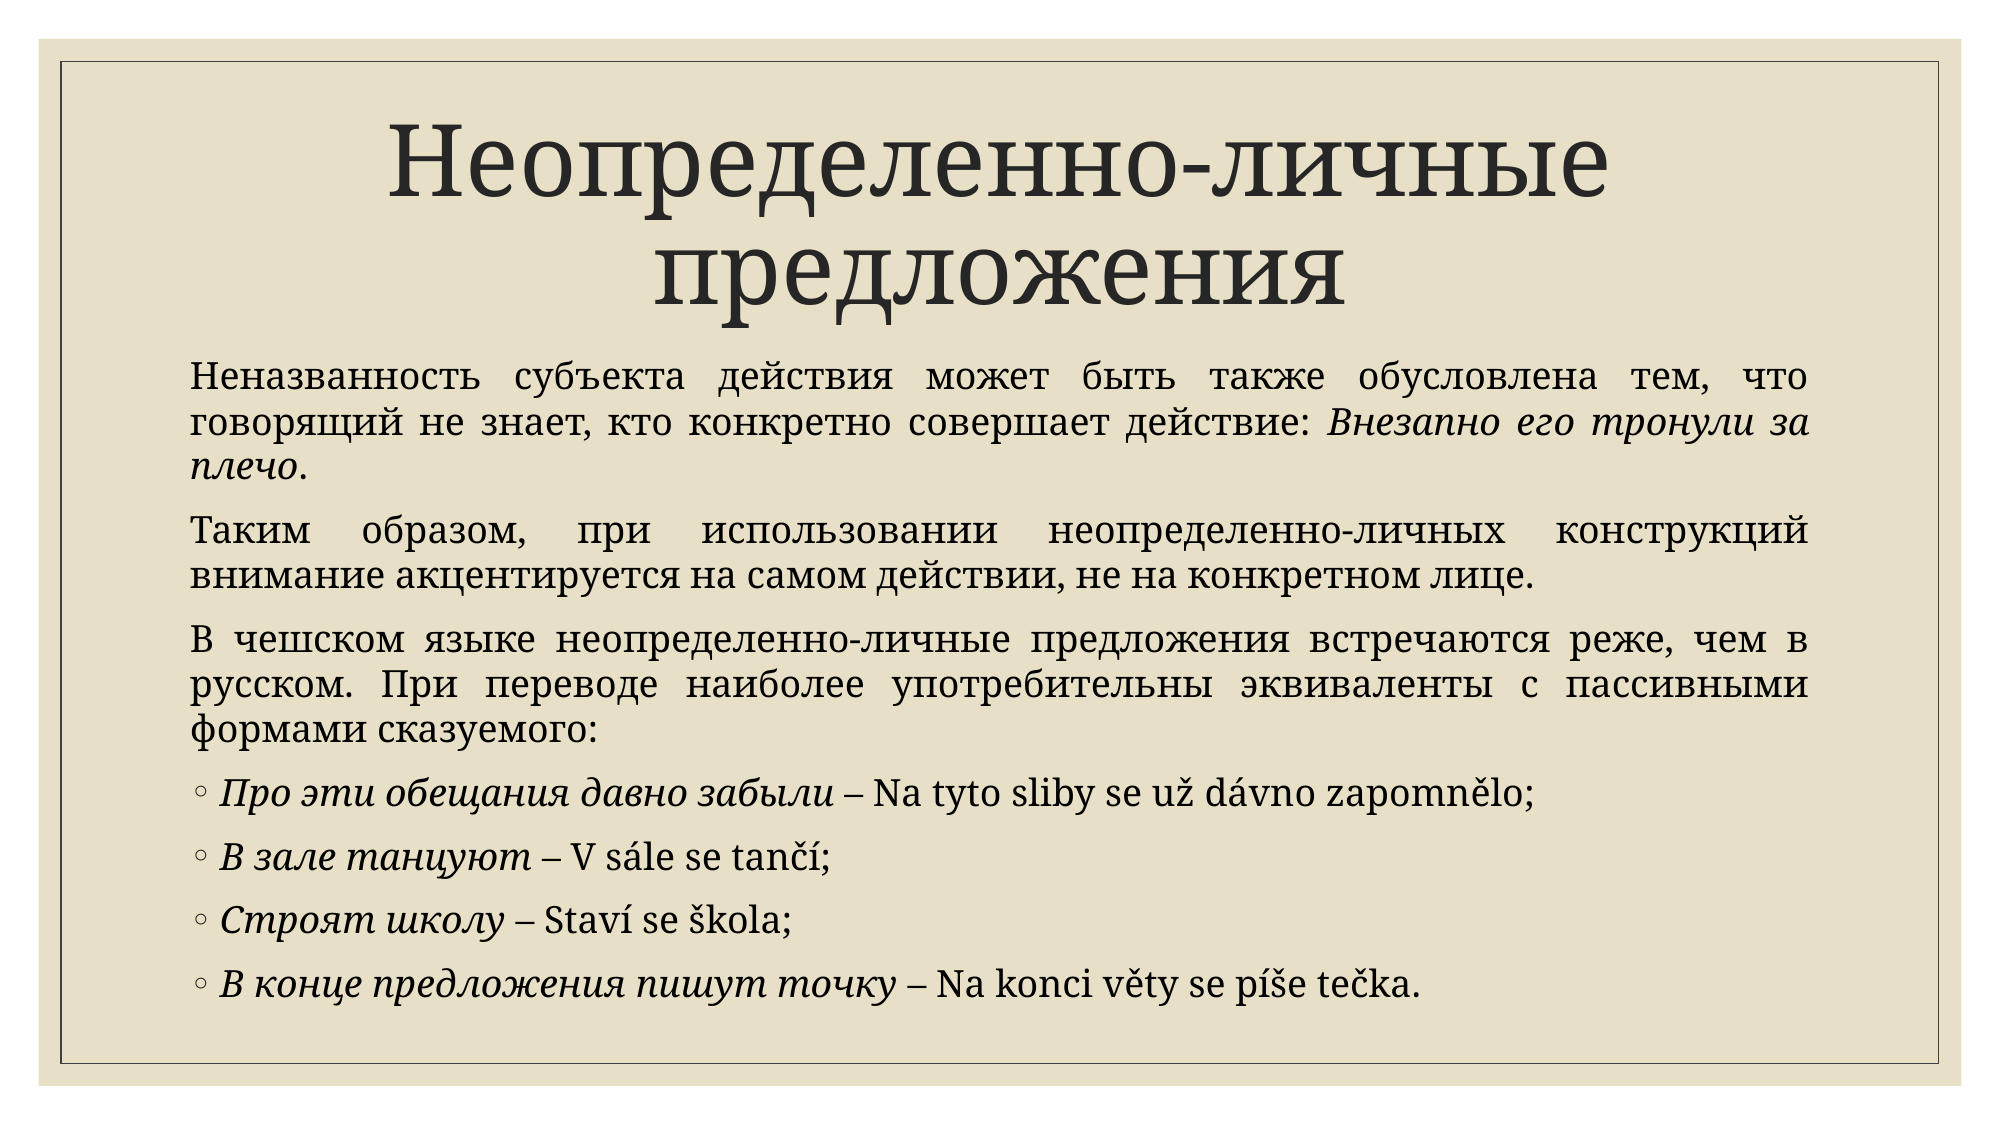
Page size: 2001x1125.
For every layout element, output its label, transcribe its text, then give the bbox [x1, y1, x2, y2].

title Неопределенно-личные предложения [174, 105, 1825, 331]
list Неназванность субъекта действия может быть также обусловлена тем, что говорящий не знает, кто конкретно совершает действие: Внезапно его тронули за плечо. Таким образом, при использовании неопределенно-личных конструкций внимание акцентируется на самом действии, не на конкретном лице. В чешском языке неопределенно-личные предложения встречаются реже, чем в русском. При переводе наиболее употребительны эквиваленты с пассивными формами сказуемого: Про эти обещания давно забыли – Na tyto sliby se už dávno zapomnělo; В зале танцуют – V sále se tančí; Строят школу – Staví se škola; В конце предложения пишут точку – Na konci věty se píše tečka. [174, 345, 1825, 990]
